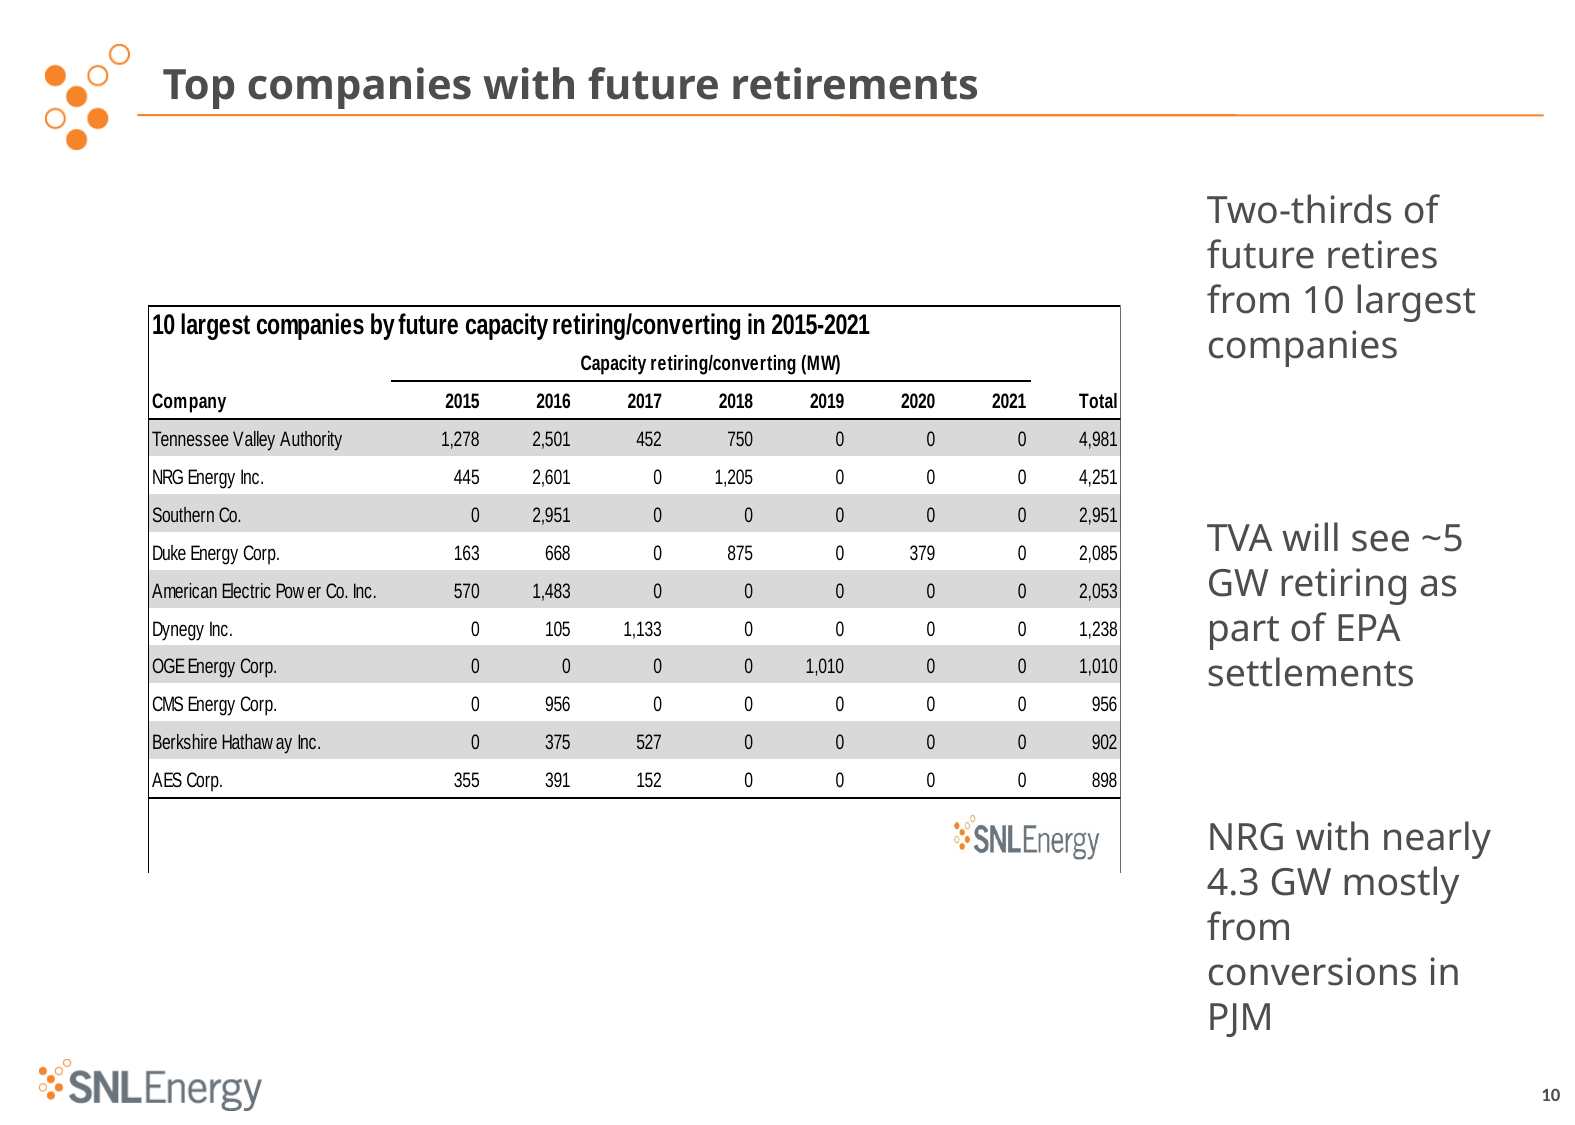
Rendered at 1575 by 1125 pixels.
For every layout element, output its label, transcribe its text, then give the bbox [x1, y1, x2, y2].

picture [45, 44, 130, 150]
text_box NRG with nearly 4.3 GW mostly from conversions in PJM [1192, 805, 1525, 1046]
text_box Top companies with future retirements [147, 47, 1511, 118]
picture [147, 304, 1123, 875]
text_box TVA will see ~5 GW retiring as part of EPA settlements [1192, 506, 1525, 702]
text_box Two-thirds of future retires from 10 largest companies [1192, 178, 1525, 374]
picture [39, 1059, 262, 1111]
